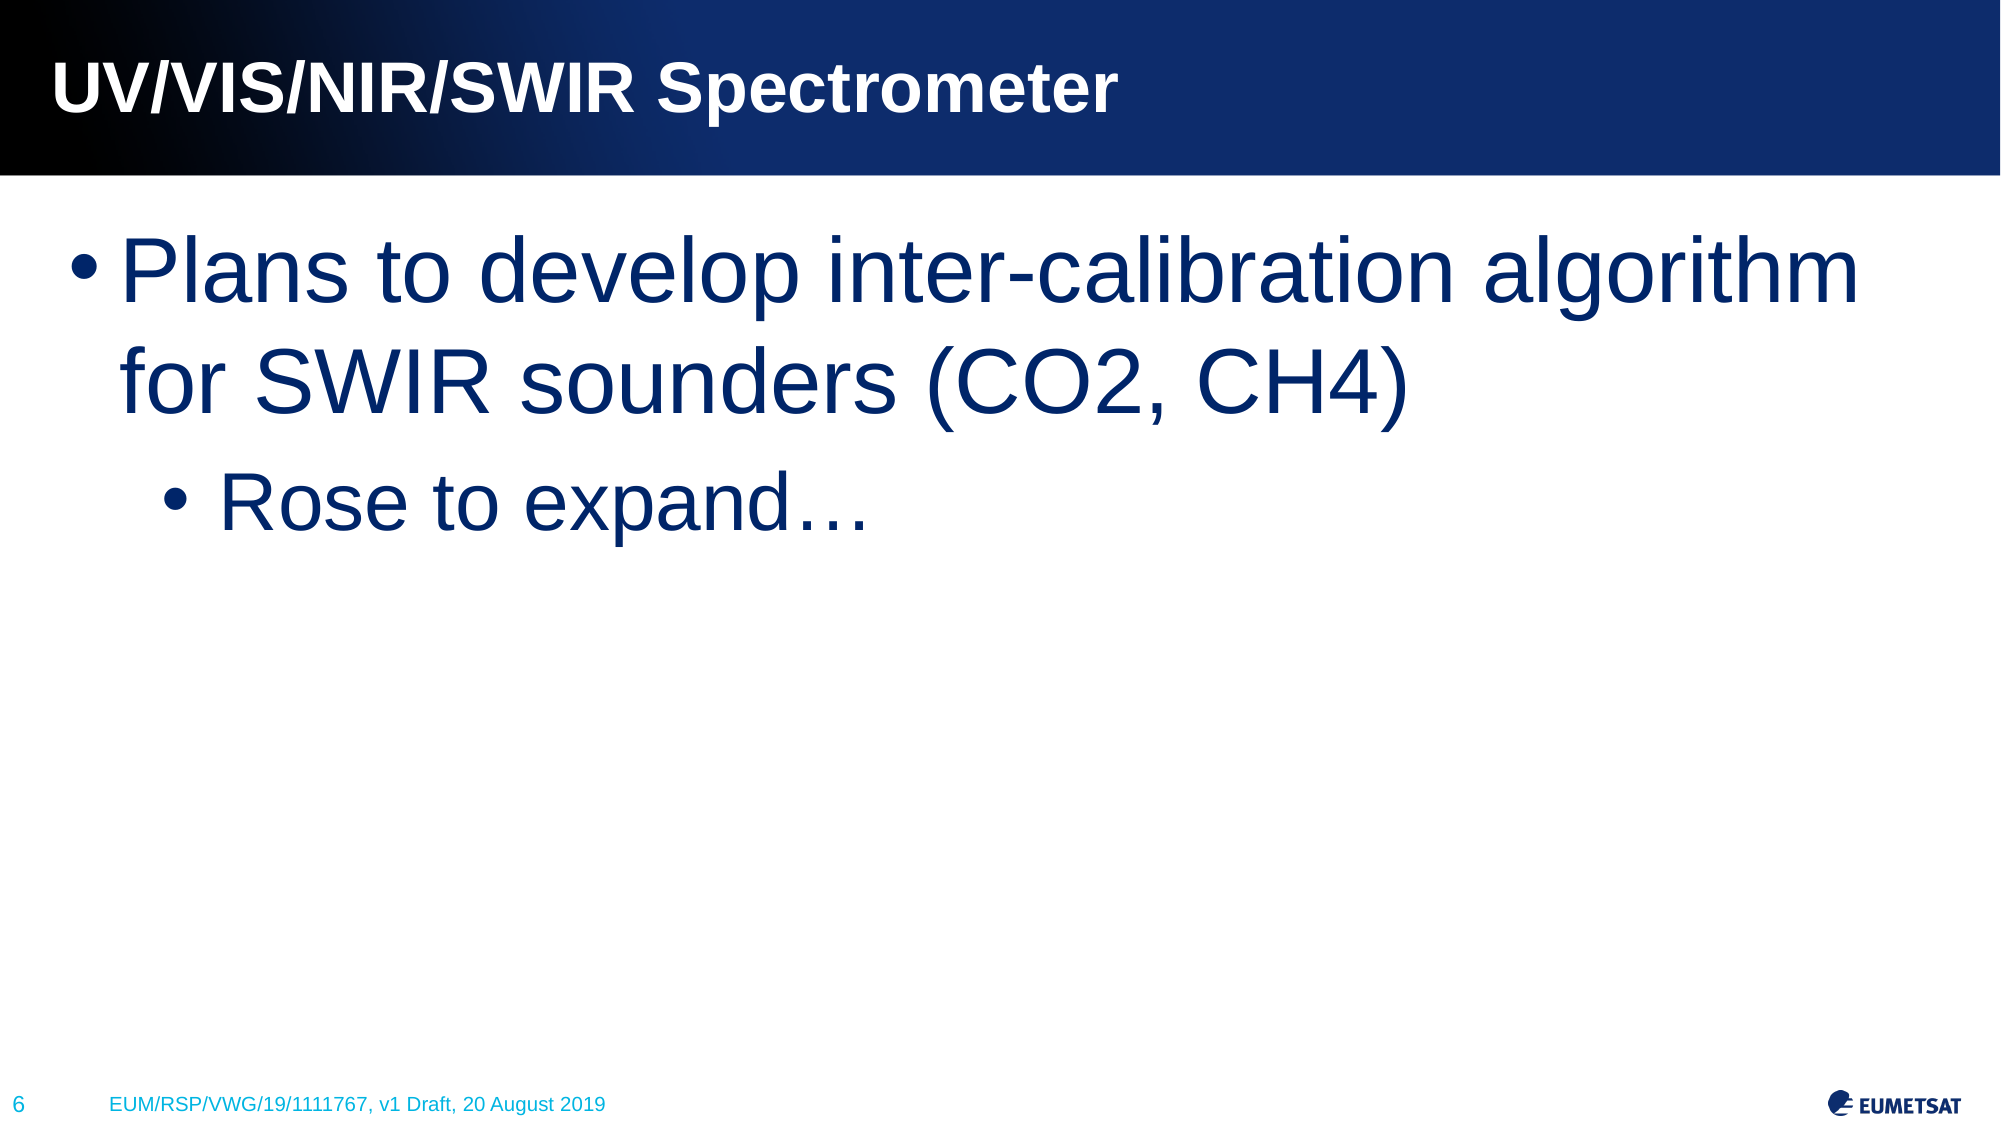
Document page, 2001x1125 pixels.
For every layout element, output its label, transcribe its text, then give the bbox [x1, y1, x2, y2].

picture [0, 0, 2001, 1125]
list Plans to develop inter-calibration algorithm for SWIR sounders (CO2, CH4) Rose to expand… [53, 202, 1962, 1067]
title UV/VIS/NIR/SWIR Spectrometer [0, 0, 2000, 168]
